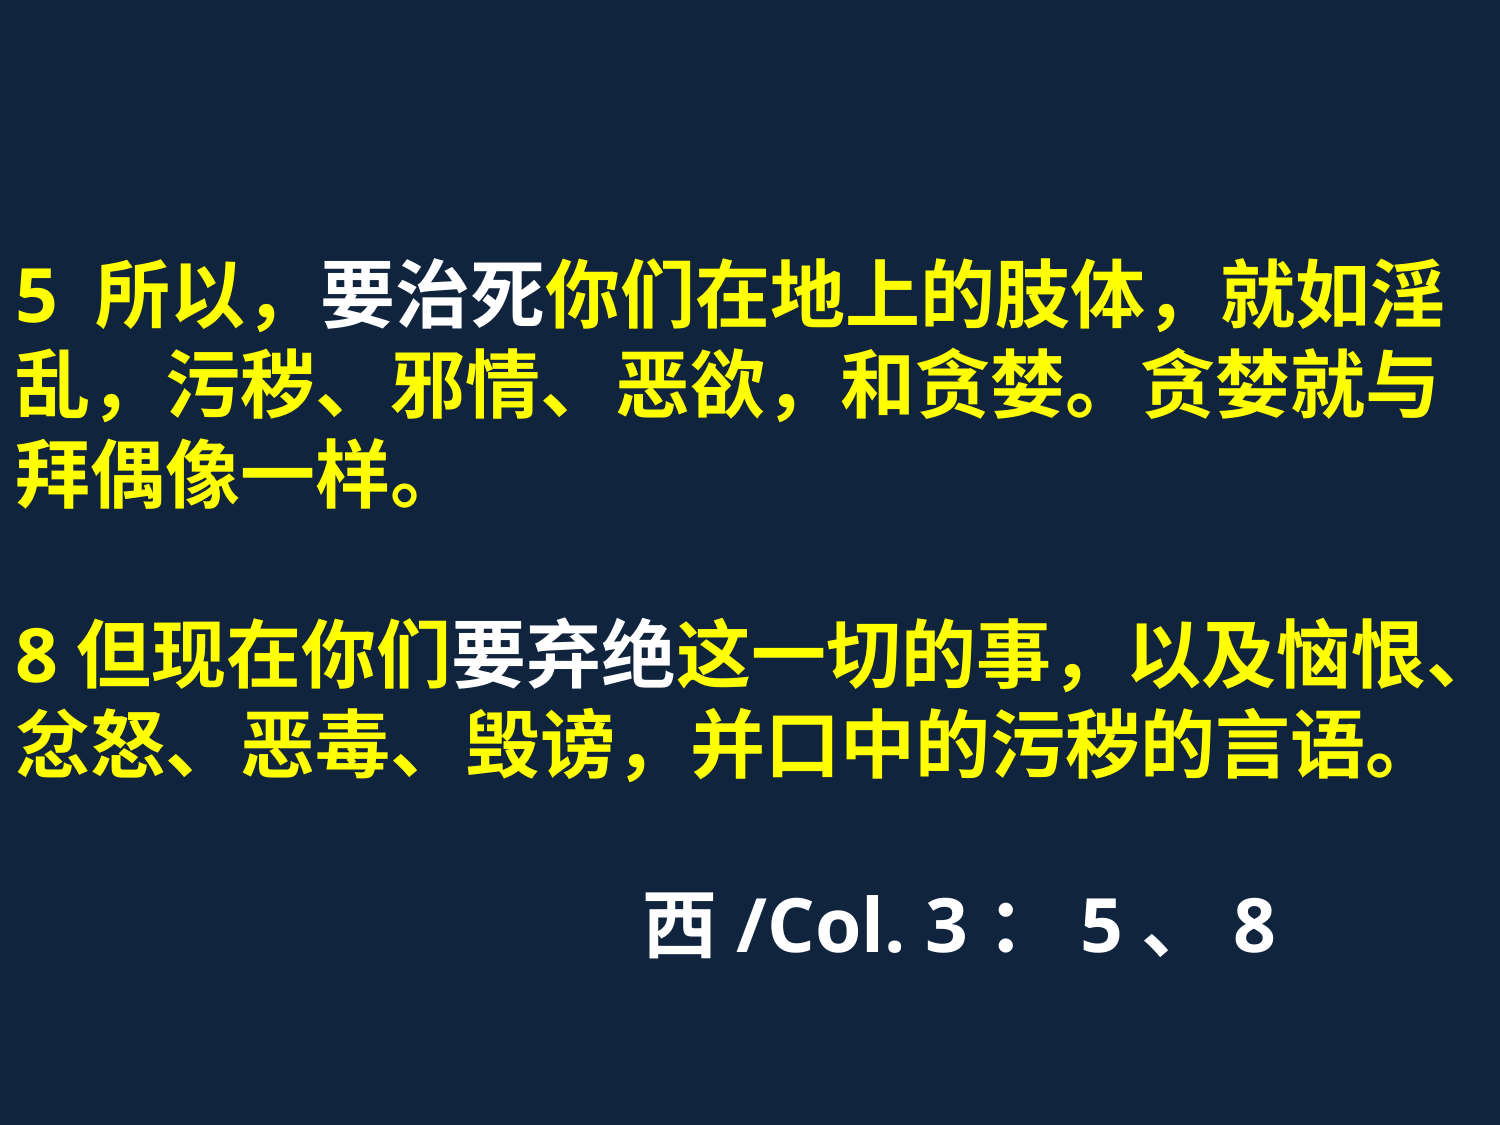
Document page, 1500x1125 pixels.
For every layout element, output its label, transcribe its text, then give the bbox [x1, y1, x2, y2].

title 5 所以，要治死你们在地上的肢体，就如淫乱，污秽、邪情、恶欲，和贪婪。贪婪就与拜偶像一样。 8但现在你们要弃绝这一切的事，以及恼恨、忿怒、恶毒、毁谤，并口中的污秽的言语。 西/Col. 3：5、8 [0, 0, 1500, 1125]
